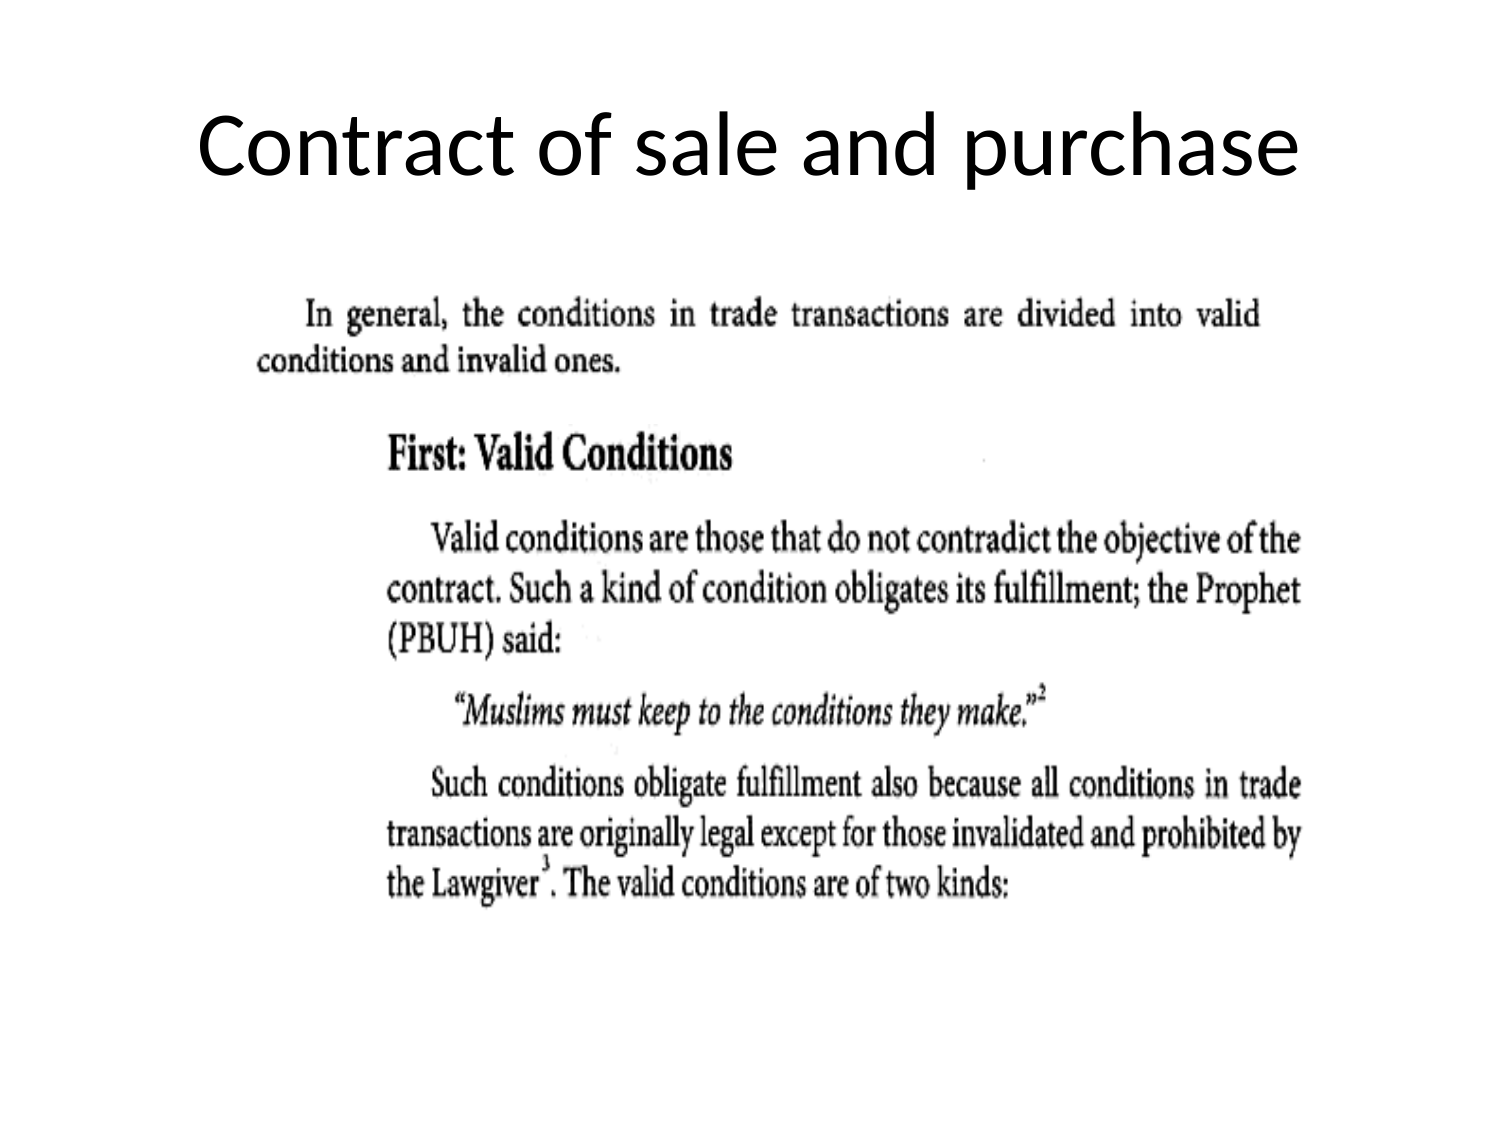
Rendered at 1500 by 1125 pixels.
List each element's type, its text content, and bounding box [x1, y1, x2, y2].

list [237, 274, 1288, 413]
picture [309, 423, 1376, 913]
title Contract of sale and purchase [75, 45, 1425, 233]
